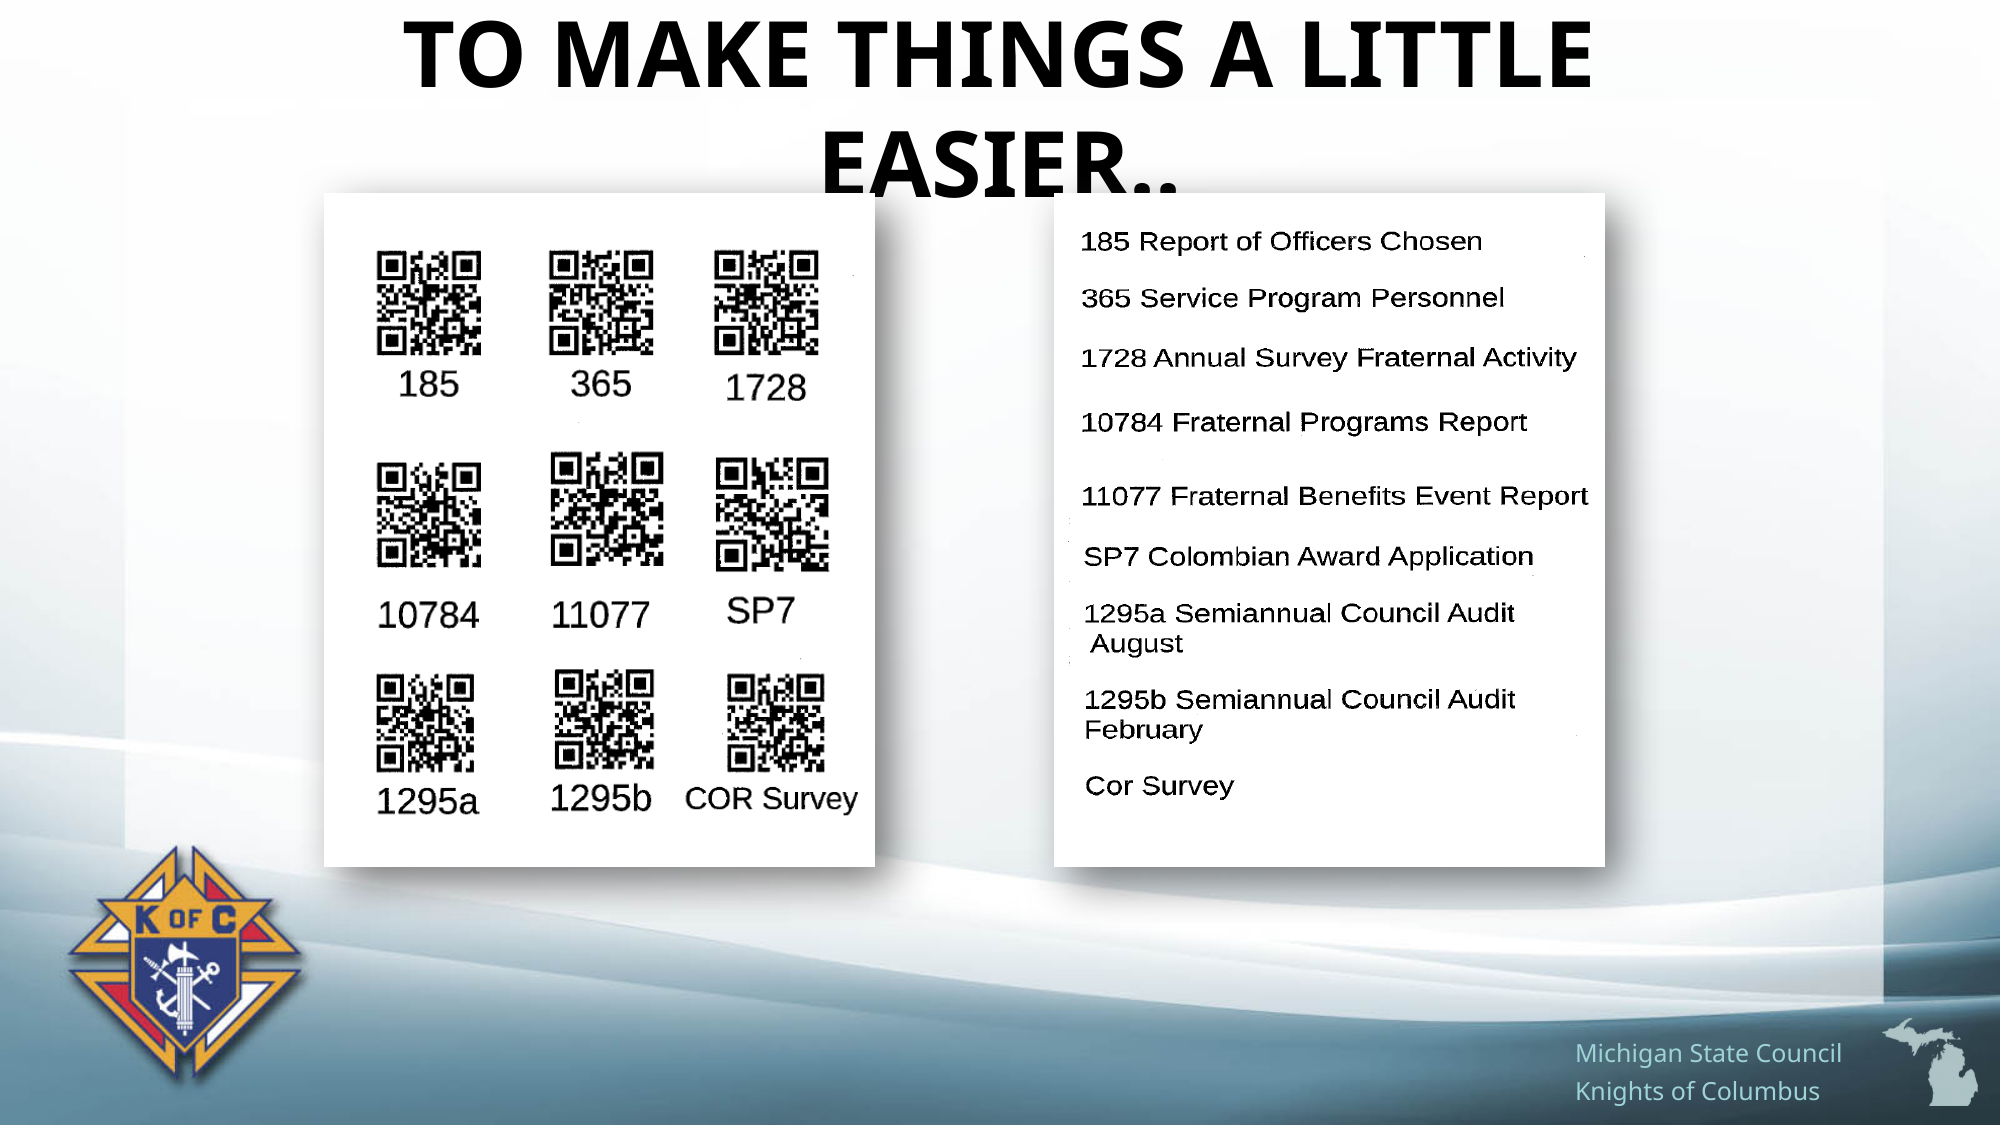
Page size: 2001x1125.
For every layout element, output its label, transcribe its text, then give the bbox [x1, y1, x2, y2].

title TO MAKE THINGS A LITTLE EASIER.. [216, 12, 1784, 201]
picture [0, 0, 2000, 1125]
